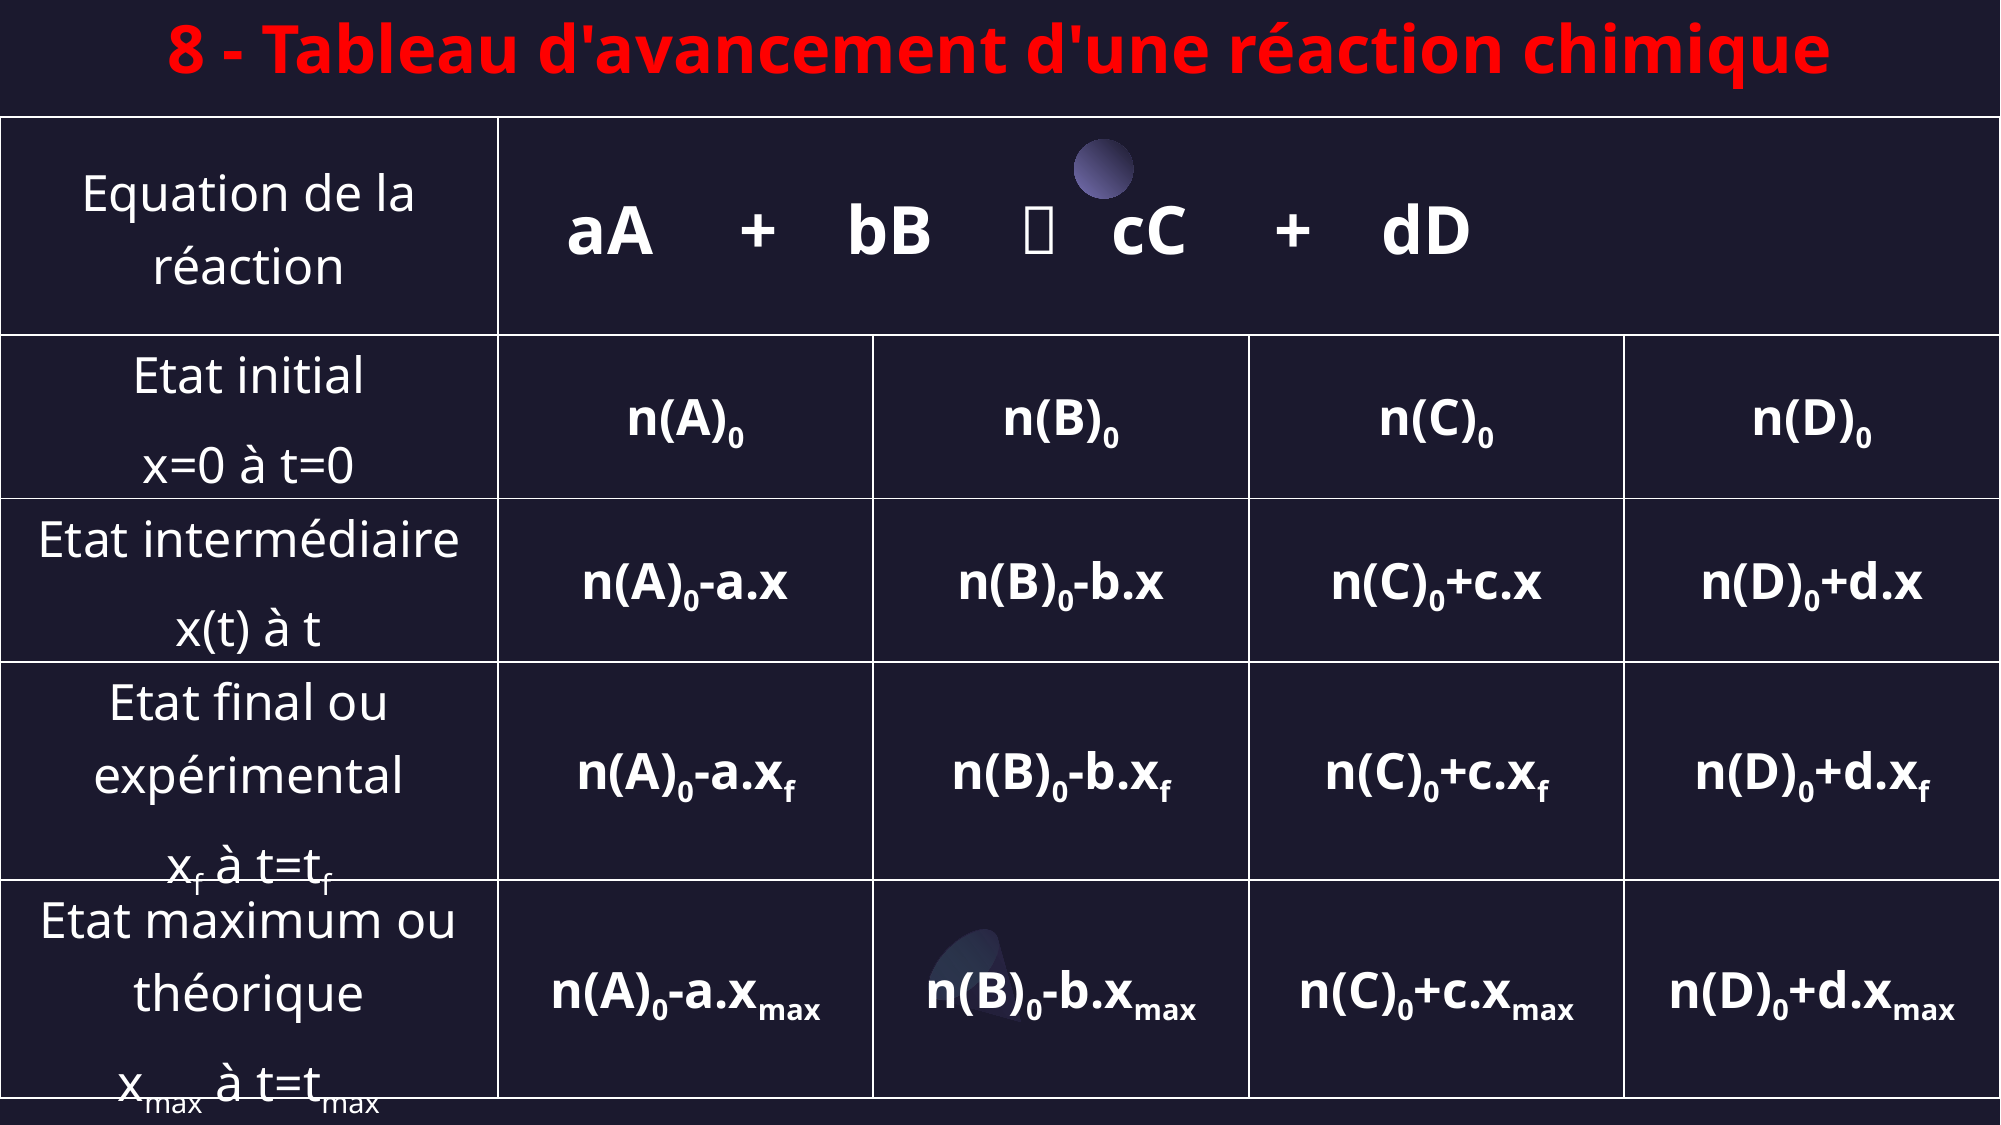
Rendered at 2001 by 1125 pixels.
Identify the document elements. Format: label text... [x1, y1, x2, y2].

table_cell n(B)0-b.xmax [874, 881, 1248, 1097]
table_cell n(A)0-a.x [499, 499, 872, 661]
table_cell Etat maximum ou théorique xmax à t=tmax [1, 881, 497, 1097]
table_cell n(B)0-b.xf [874, 663, 1248, 879]
table_cell n(C)0 [1250, 336, 1623, 498]
table_cell n(D)0 [1625, 336, 1999, 498]
table_cell Etat initial x=0 à t=0 [1, 336, 497, 498]
text_box 8 - Tableau d'avancement d'une réaction chimique [0, 0, 2000, 95]
table_cell n(B)0 [874, 336, 1248, 498]
table_cell n(C)0+c.xf [1250, 663, 1623, 879]
table_cell n(D)0+d.xf [1625, 663, 1999, 879]
table_header aA + bB  cC + dD [499, 118, 1999, 334]
table_cell n(A)0-a.xmax [499, 881, 872, 1097]
table_cell n(A)0 [499, 336, 872, 498]
table_cell Etat intermédiaire x(t) à t [1, 499, 497, 661]
table_cell n(B)0-b.x [874, 499, 1248, 661]
table_cell n(A)0-a.xf [499, 663, 872, 879]
table_cell Etat final ou expérimental xf à t=tf [1, 663, 497, 879]
table_cell n(C)0+c.xmax [1250, 881, 1623, 1097]
table_cell n(C)0+c.x [1250, 499, 1623, 661]
table_header Equation de la réaction [1, 118, 497, 334]
table_cell n(D)0+d.xmax [1625, 881, 1999, 1097]
table_cell n(D)0+d.x [1625, 499, 1999, 661]
